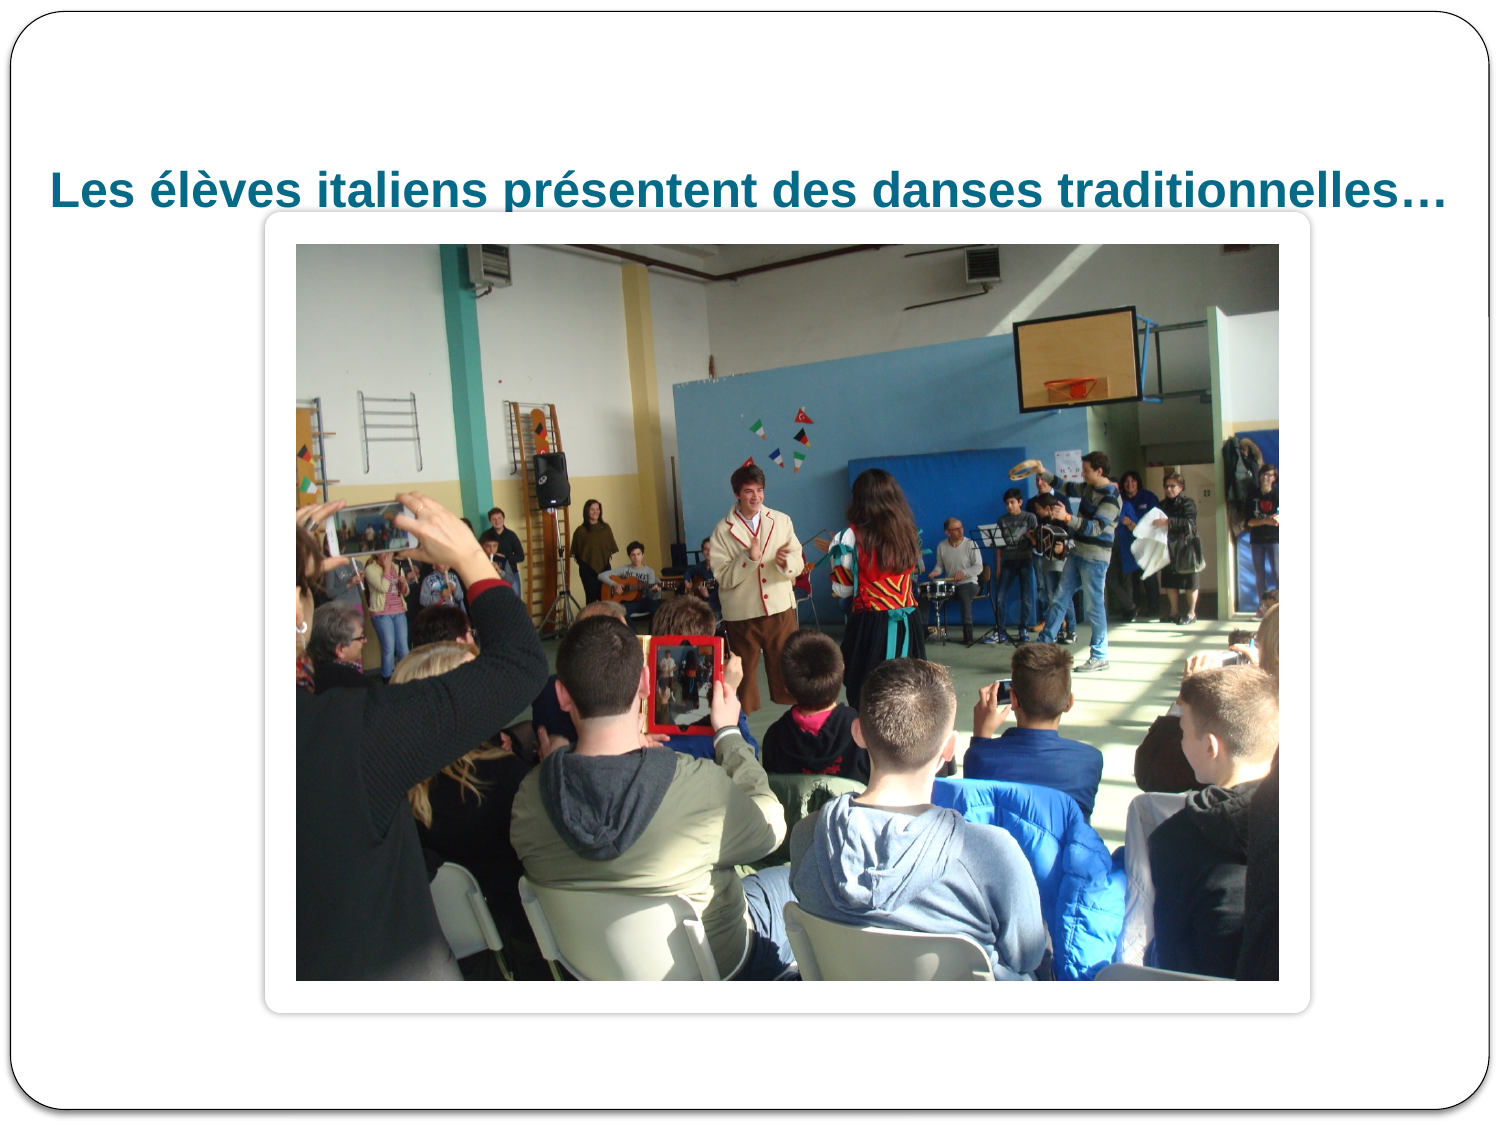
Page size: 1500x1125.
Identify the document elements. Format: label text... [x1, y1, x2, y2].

title Les élèves italiens présentent des danses traditionnelles… [0, 45, 1500, 233]
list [295, 243, 1280, 982]
